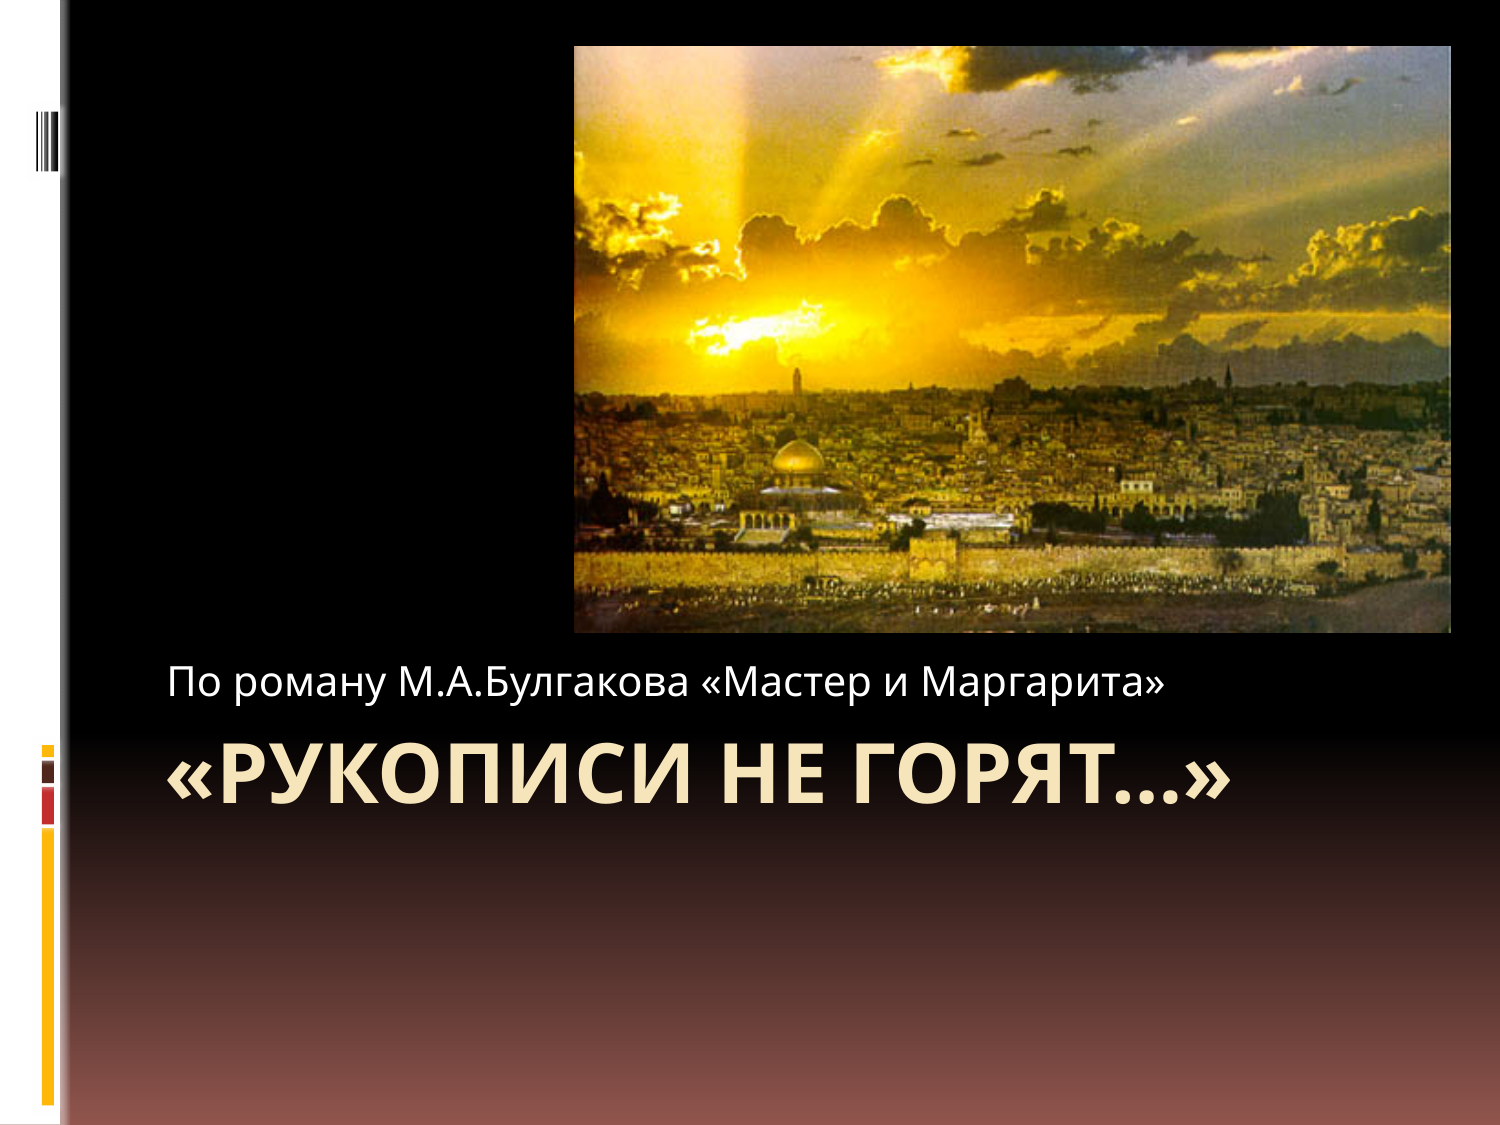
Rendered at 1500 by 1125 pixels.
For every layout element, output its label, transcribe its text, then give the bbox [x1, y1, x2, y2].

picture [573, 46, 1451, 634]
subtitle По роману М.А.Булгакова «Мастер и Маргарита» [150, 464, 1425, 713]
title «Рукописи не горят…» [150, 713, 1425, 1037]
